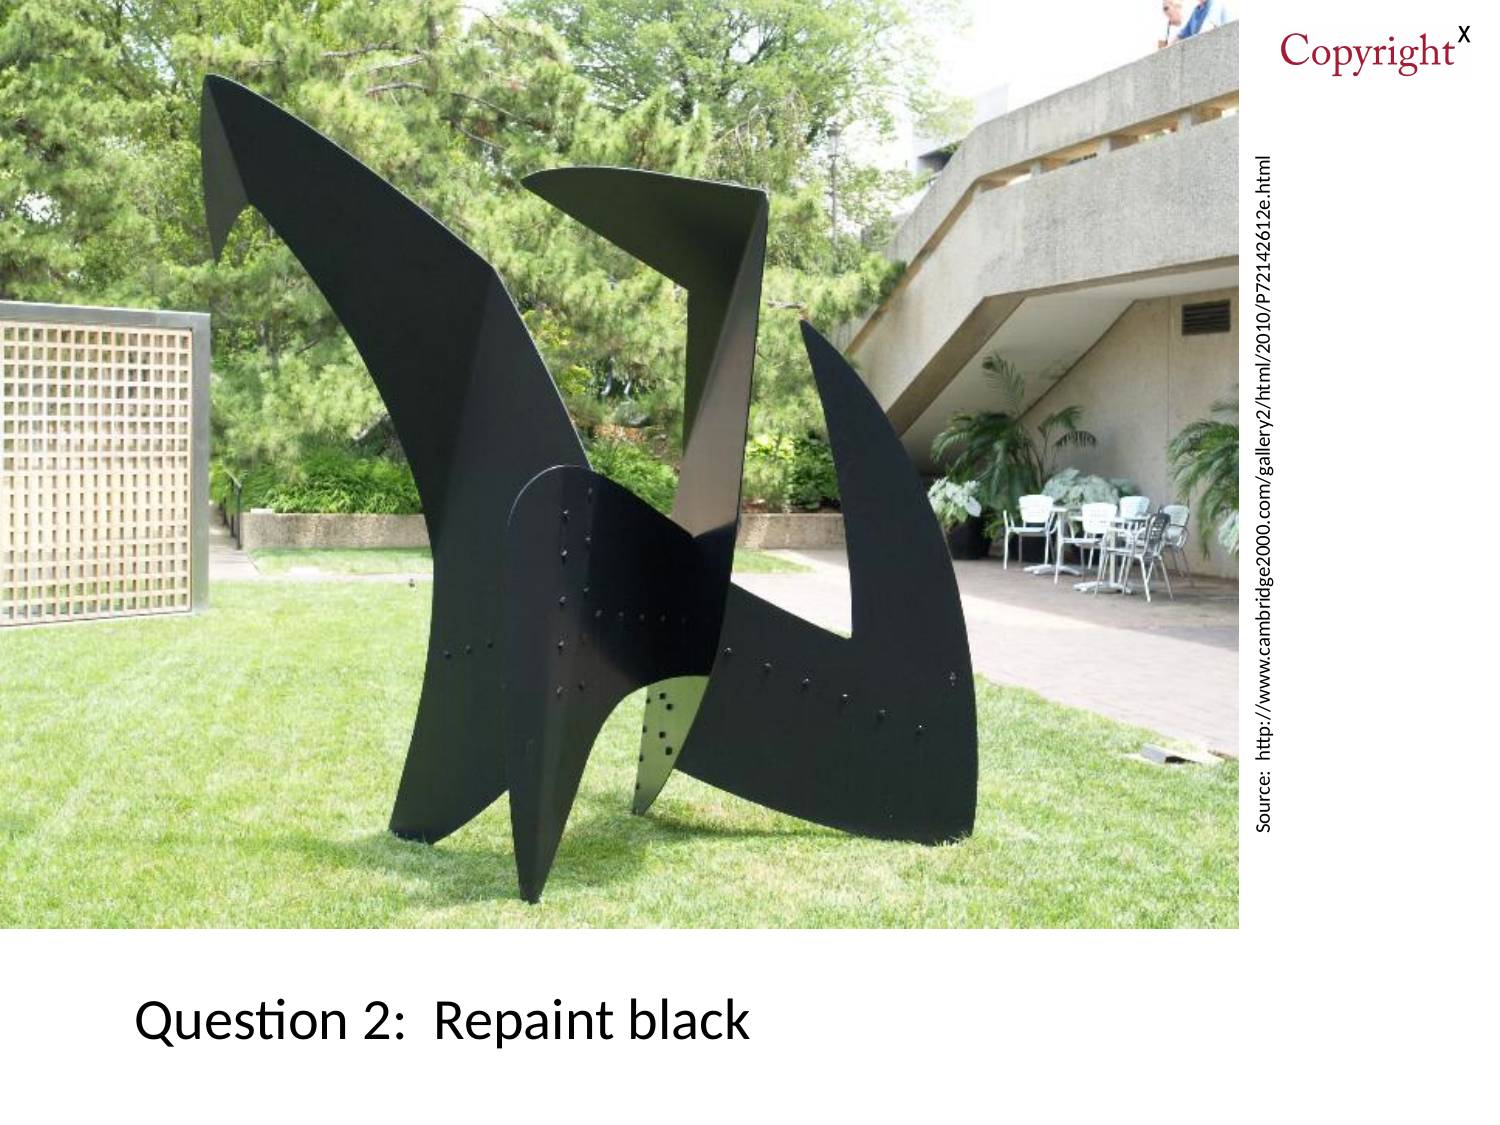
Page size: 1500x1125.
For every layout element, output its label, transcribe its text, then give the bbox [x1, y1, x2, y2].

text_box Source: http://www.cambridge2000.com/gallery2/html/2010/P72142612e.html [1243, 140, 1282, 849]
text_box Question 2: Repaint black [120, 973, 767, 1059]
picture [0, 0, 1239, 929]
picture [1279, 24, 1472, 79]
